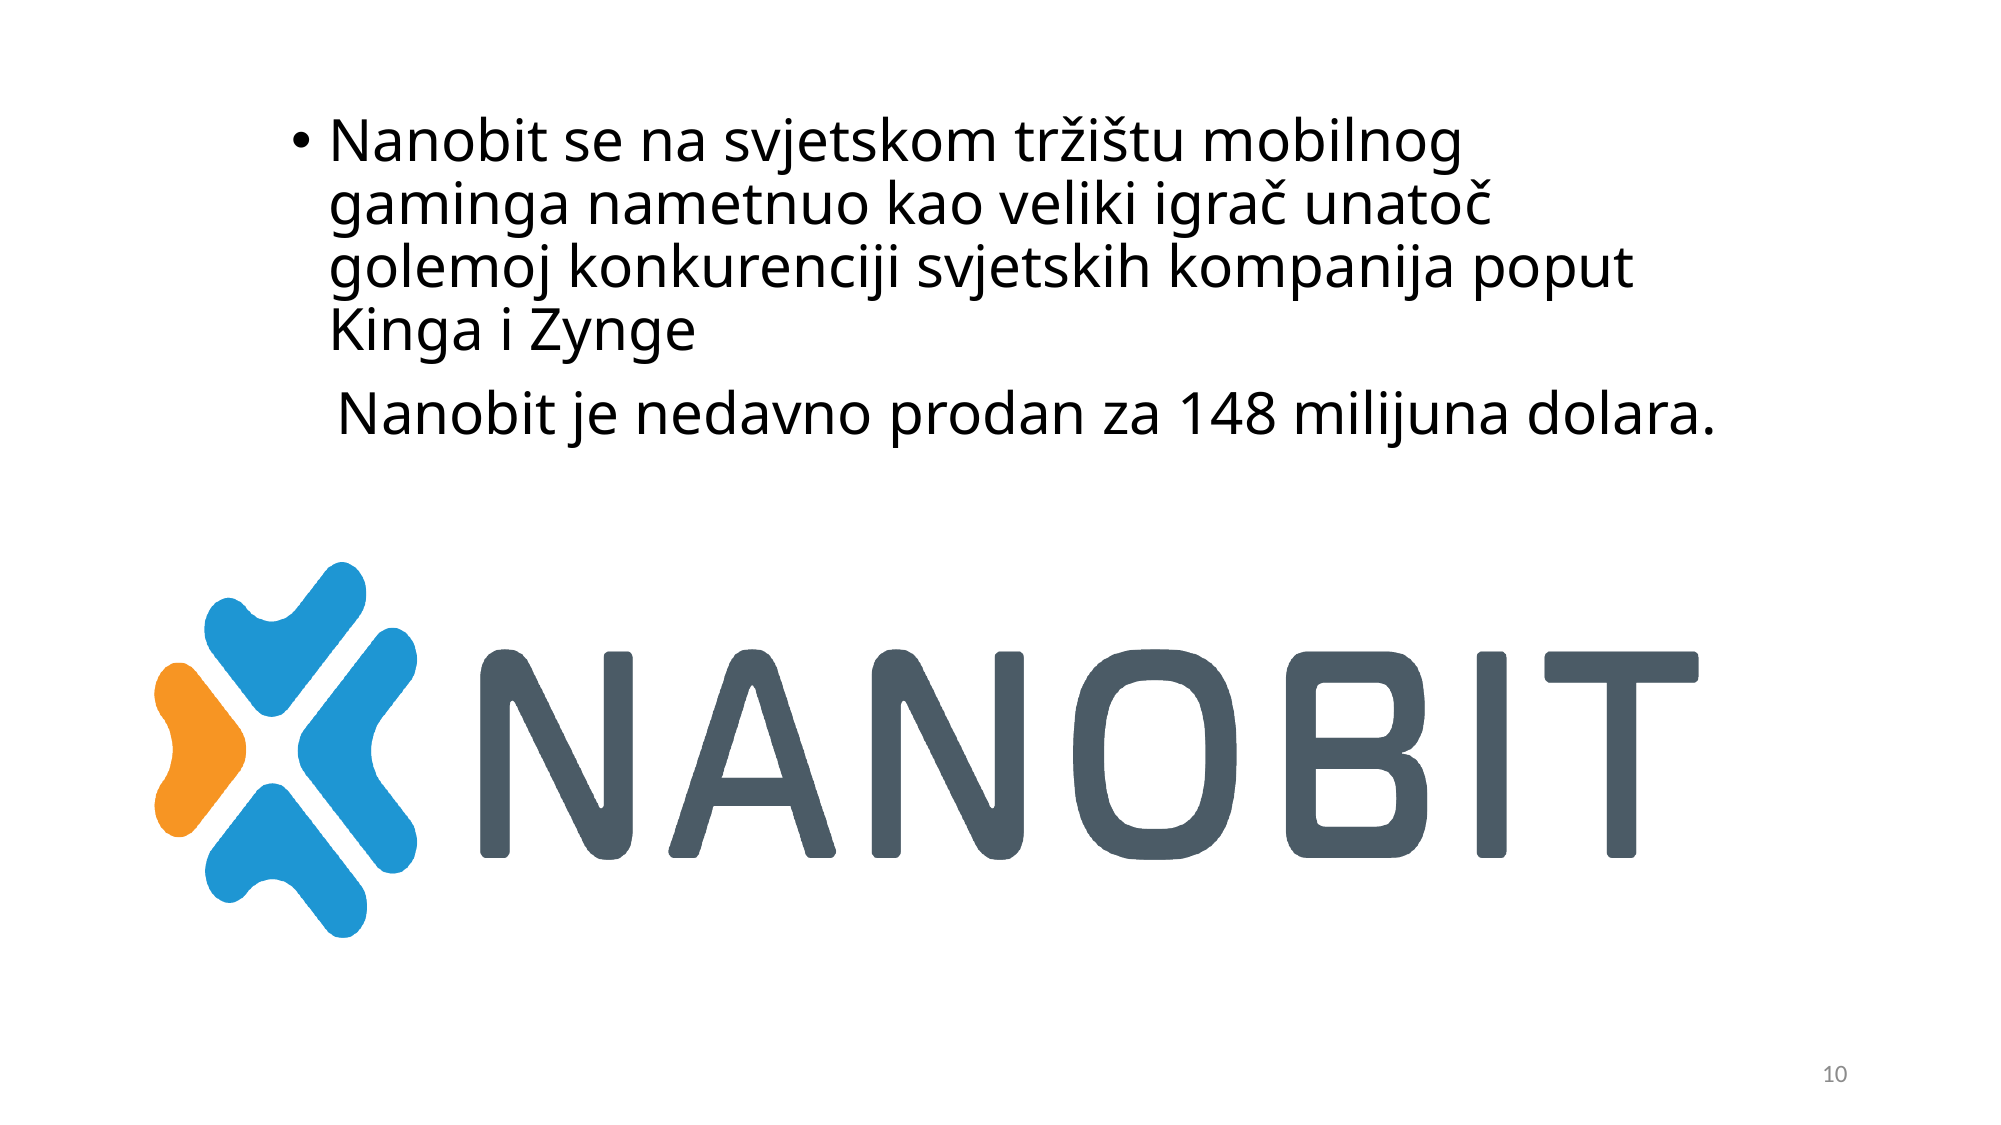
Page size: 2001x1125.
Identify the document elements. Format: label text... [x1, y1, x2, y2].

picture [154, 562, 1699, 939]
text_box Nanobit se na svjetskom tržištu mobilnog gaminga nametnuo kao veliki igrač unatoč golemoj konkurenciji svjetskih kompanija poput Kinga i Zynge Nanobit je nedavno prodan za 148 milijuna dolara. [276, 104, 1737, 756]
text_box <number> [1412, 1042, 1863, 1103]
